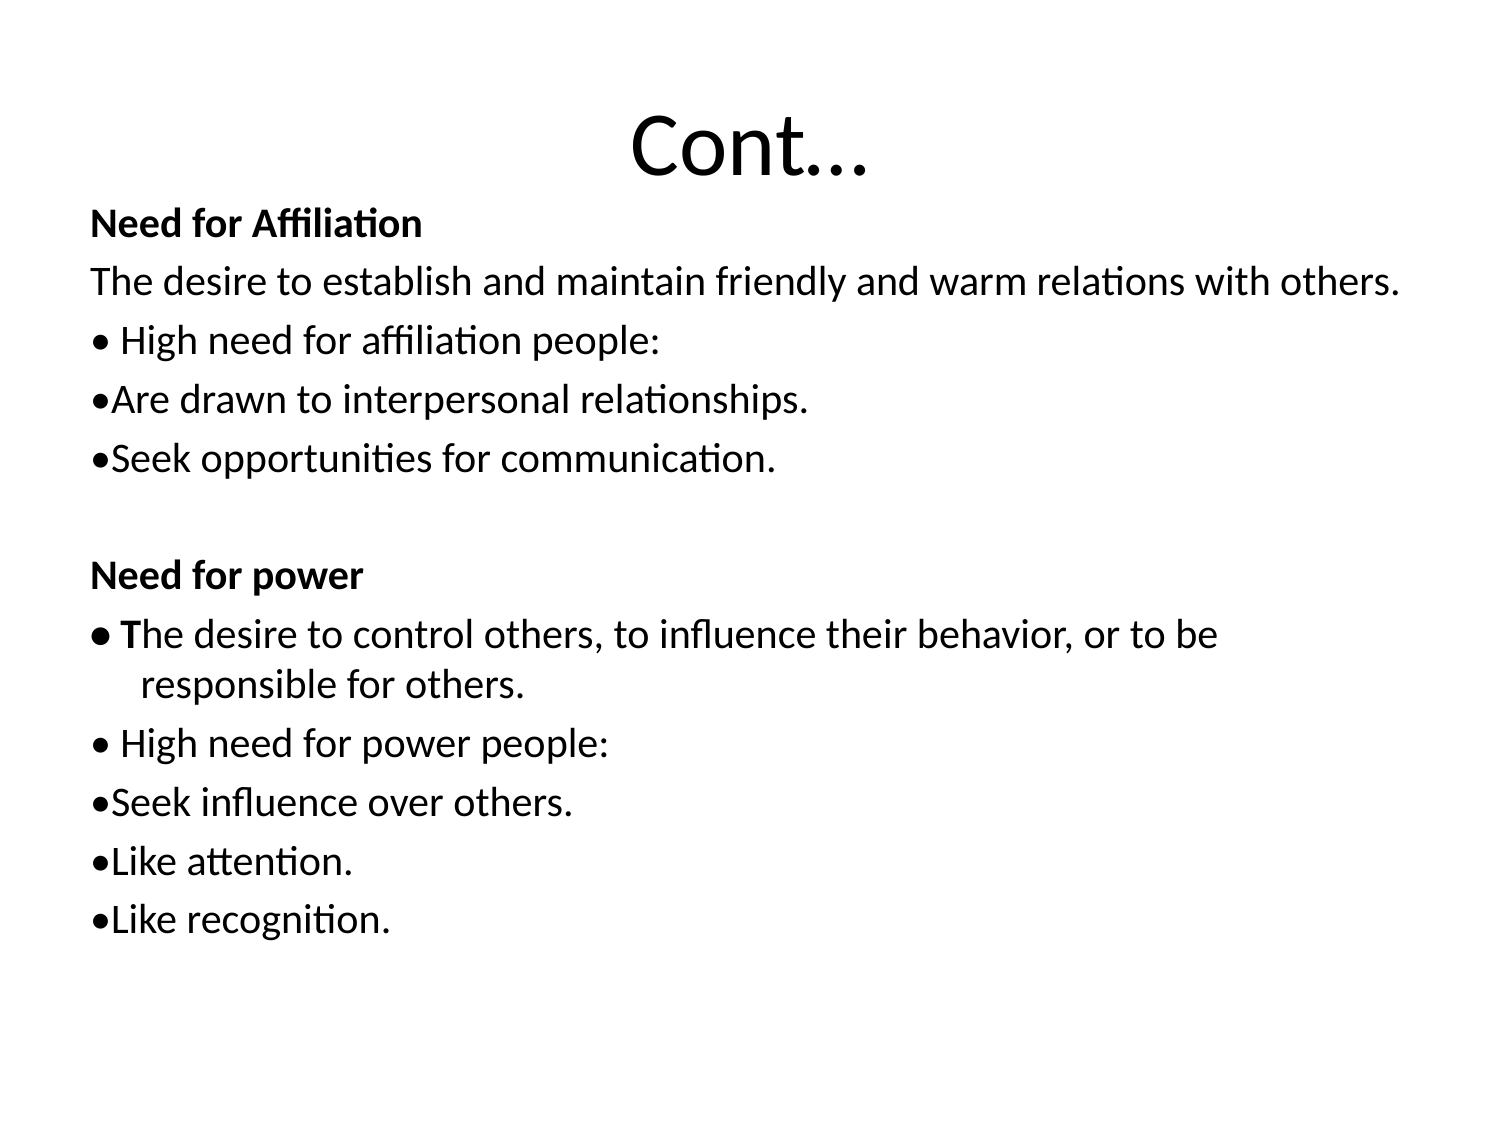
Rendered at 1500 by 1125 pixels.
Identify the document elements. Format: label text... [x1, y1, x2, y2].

list Need for Affiliation The desire to establish and maintain friendly and warm relations with others. • High need for affiliation people: •Are drawn to interpersonal relationships. •Seek opportunities for communication. Need for power • The desire to control others, to influence their behavior, or to be responsible for others. • High need for power people: •Seek influence over others. •Like attention. •Like recognition. [75, 187, 1425, 1005]
title Cont… [75, 45, 1425, 187]
